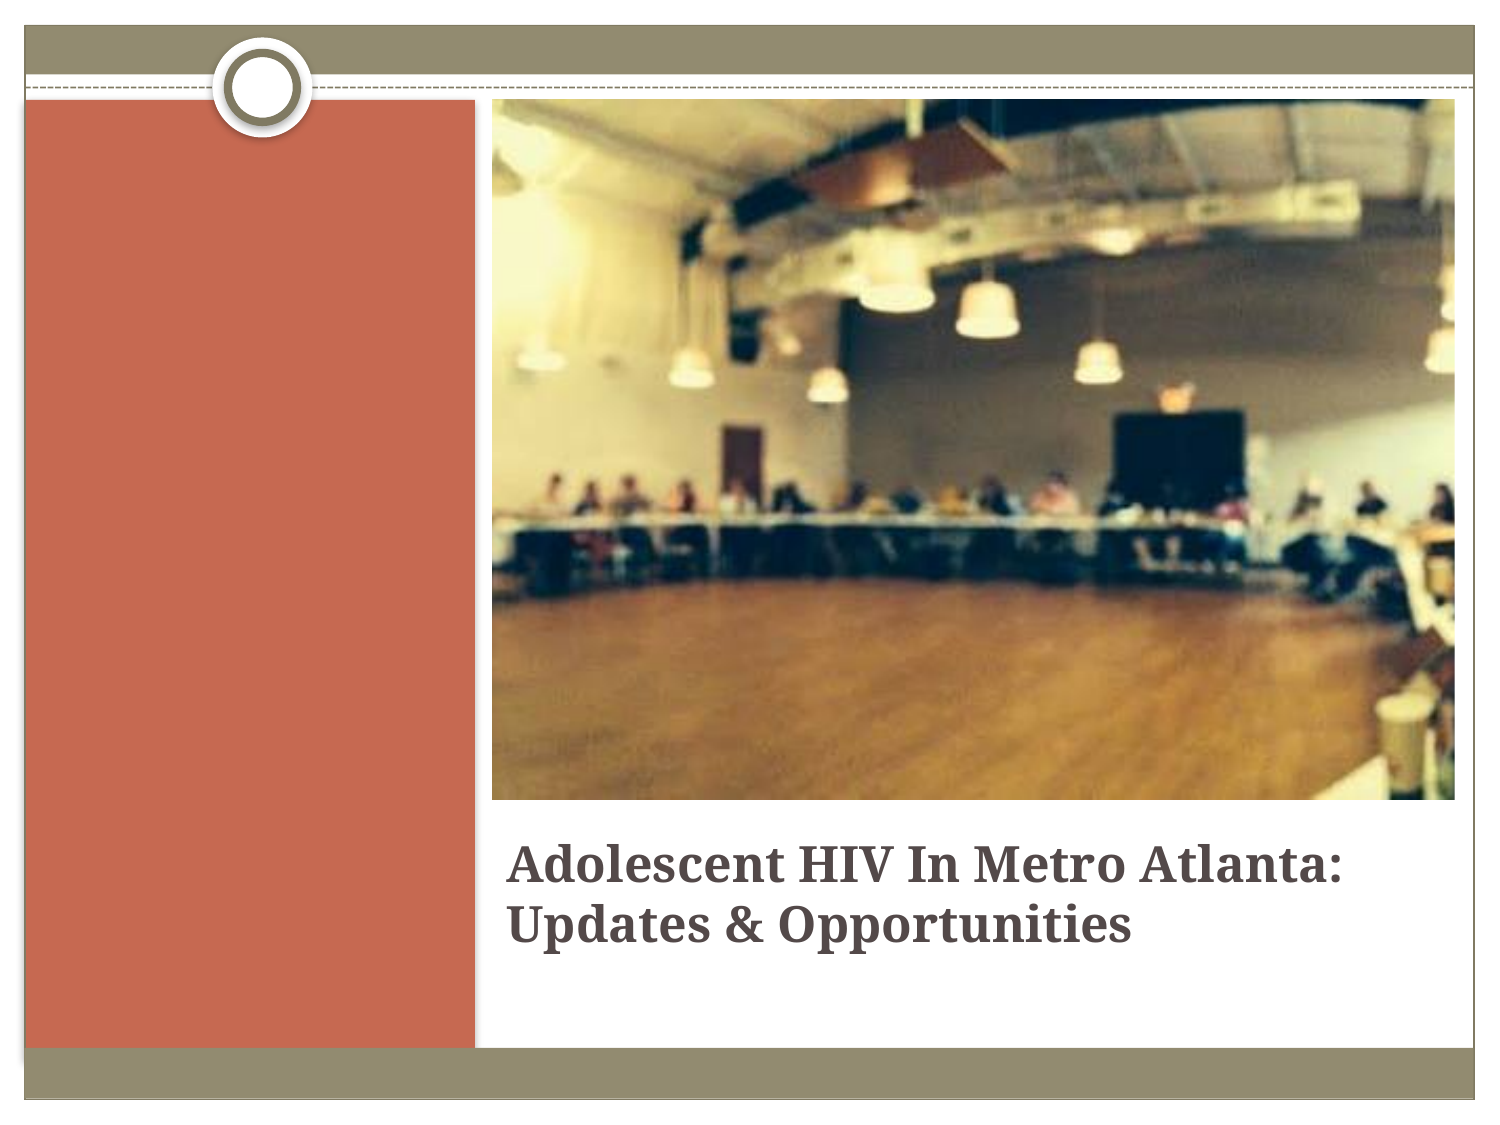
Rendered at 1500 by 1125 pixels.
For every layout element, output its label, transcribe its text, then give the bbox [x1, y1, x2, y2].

title Adolescent HIV In Metro Atlanta: Updates & Opportunities [492, 825, 1455, 1025]
picture [491, 99, 1455, 801]
